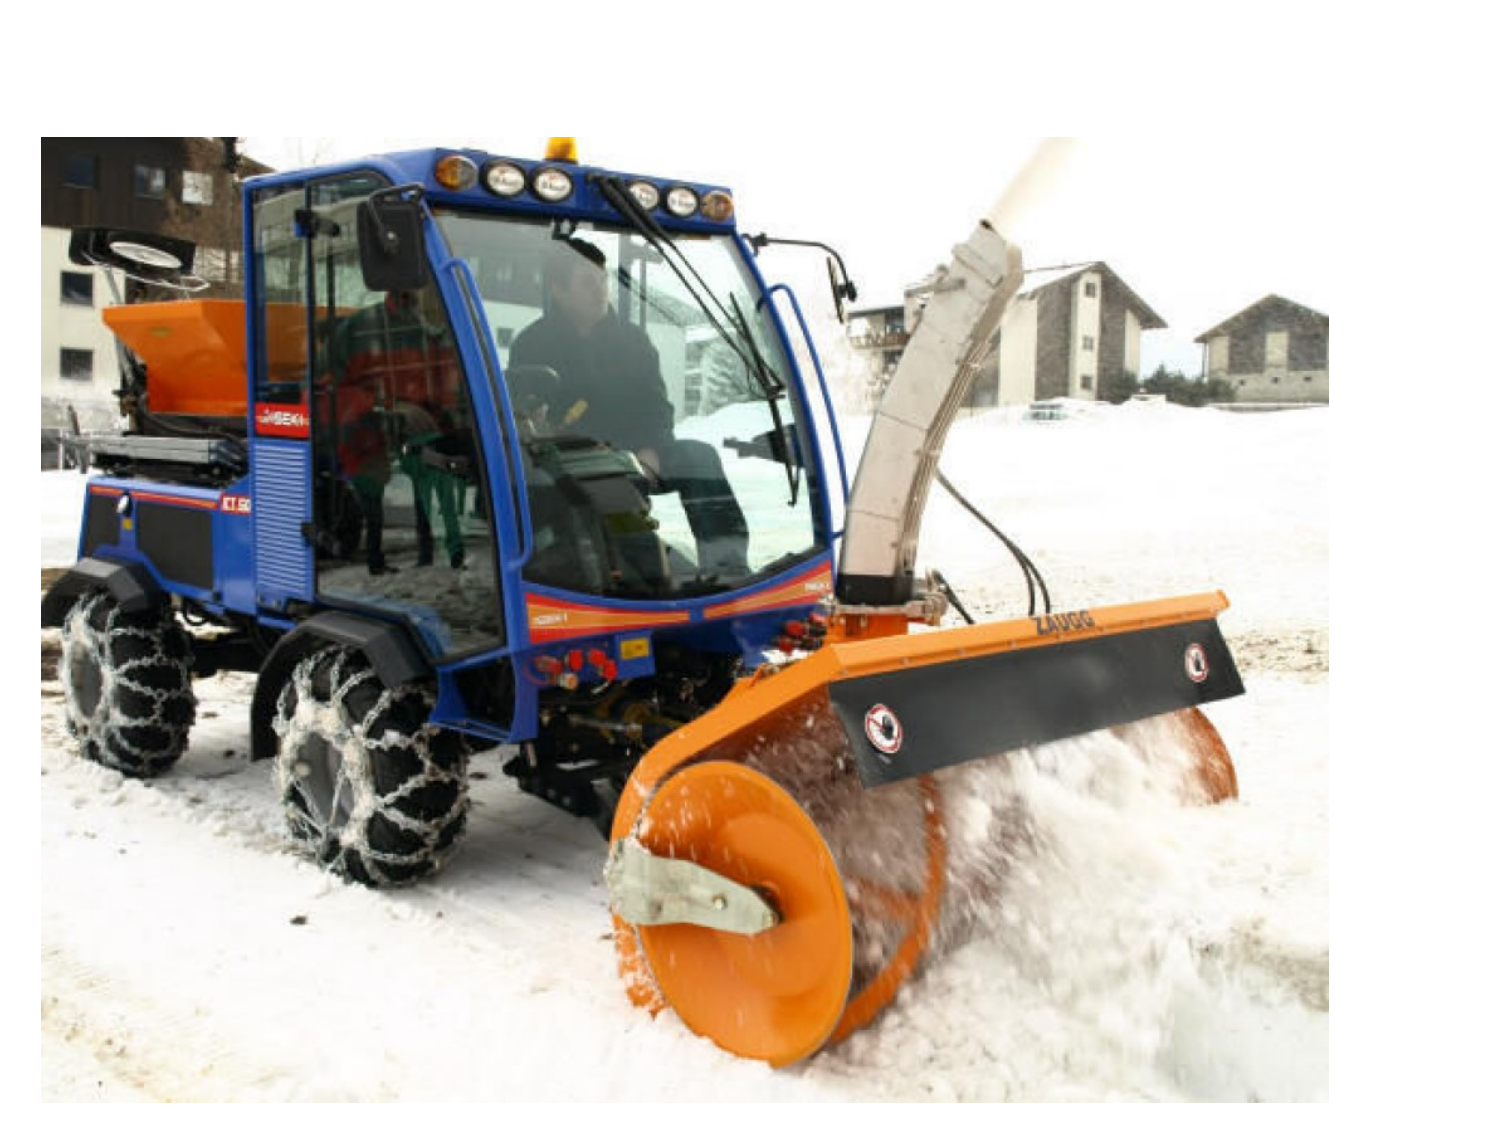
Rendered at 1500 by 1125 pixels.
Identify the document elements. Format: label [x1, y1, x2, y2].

picture [40, 136, 1329, 1104]
